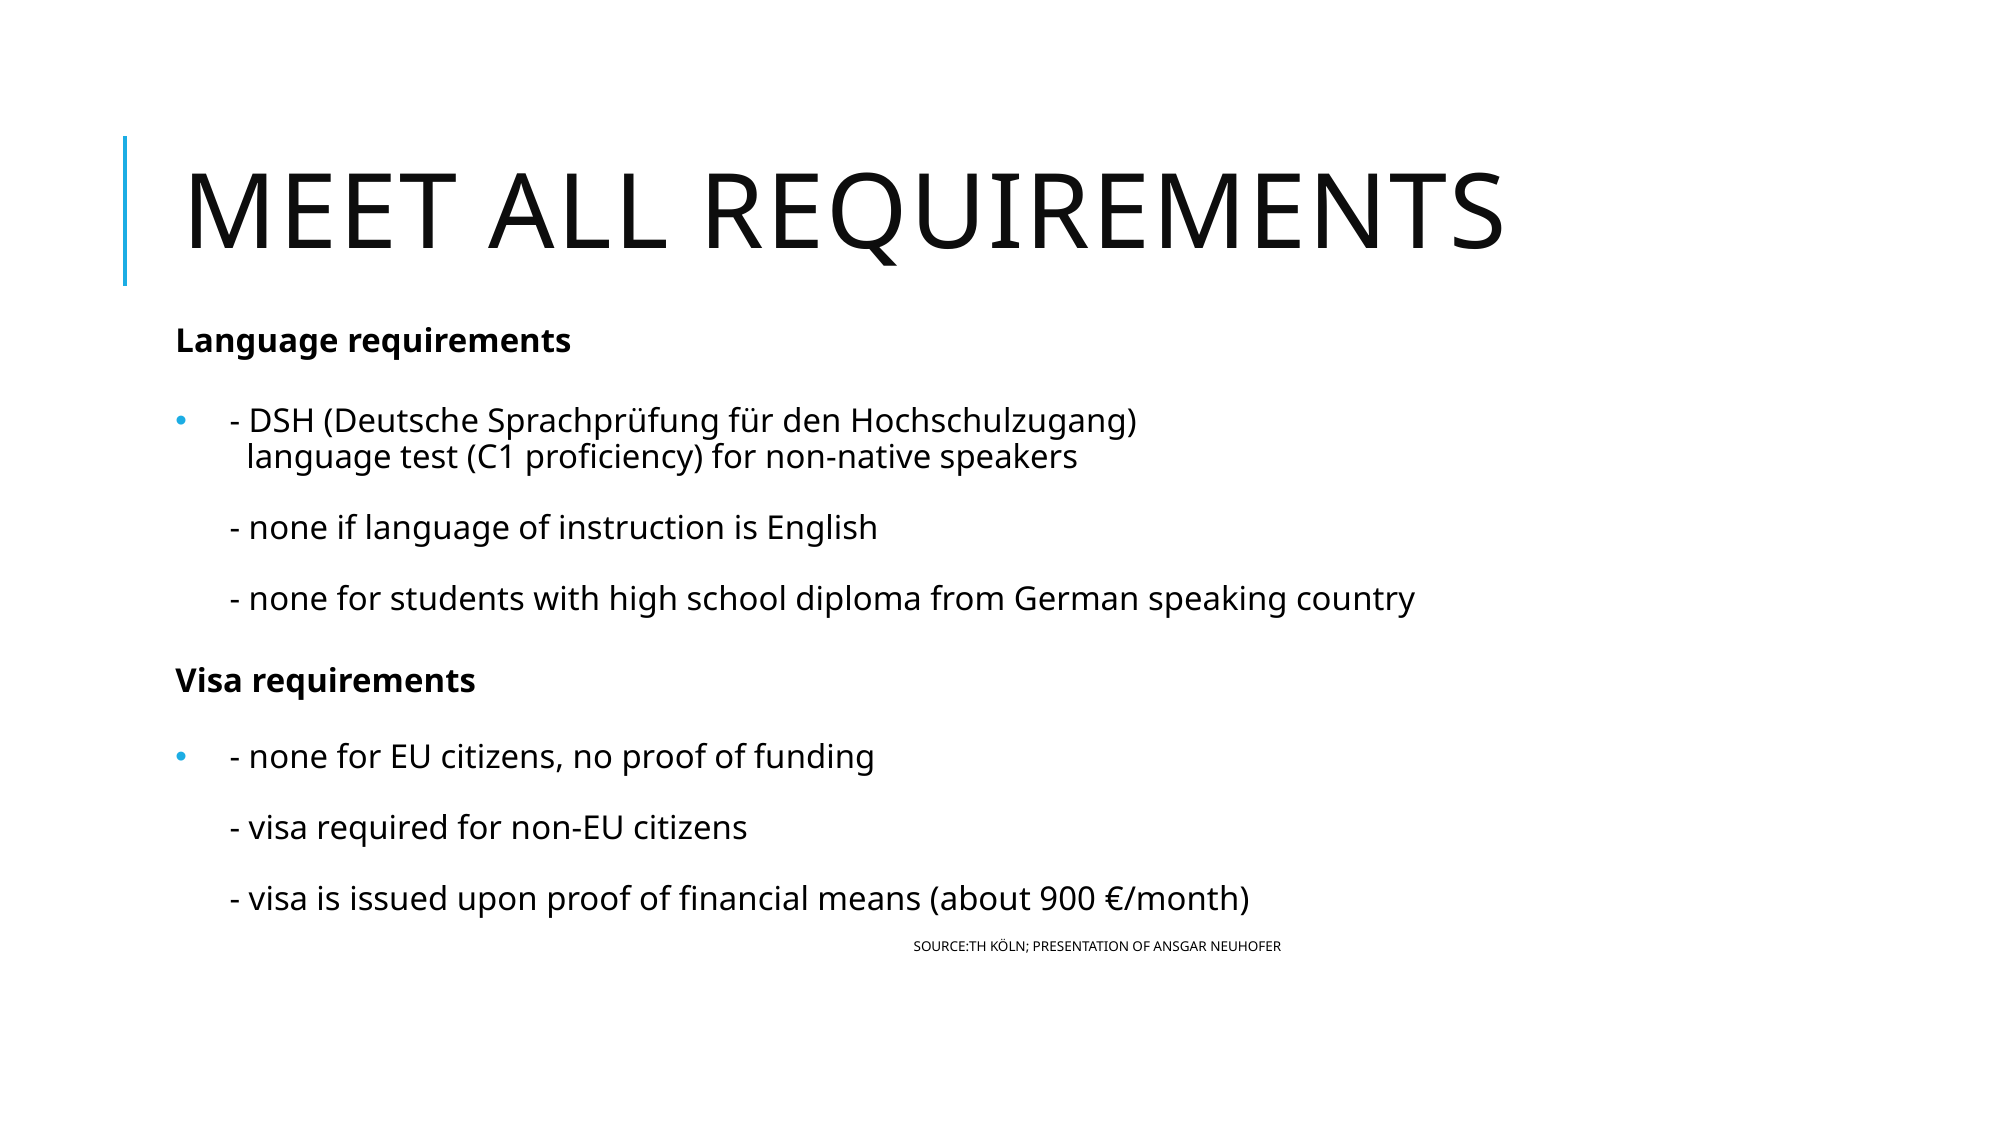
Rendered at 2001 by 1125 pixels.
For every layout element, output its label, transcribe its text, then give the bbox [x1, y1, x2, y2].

list Language requirements - DSH (Deutsche Sprachprüfung für den Hochschulzugang) language test (C1 proficiency) for non-native speakers - none if language of instruction is English - none for students with high school diploma from German speaking country Visa requirements - none for EU citizens, no proof of funding - visa required for non-EU citizens - visa is issued upon proof of financial means (about 900 €/month) SOURCE:TH KÖLN; PRESENTATION OF ANSGAR NEUHOFER [168, 316, 1763, 977]
title Meet All REquirements [168, 96, 1763, 316]
